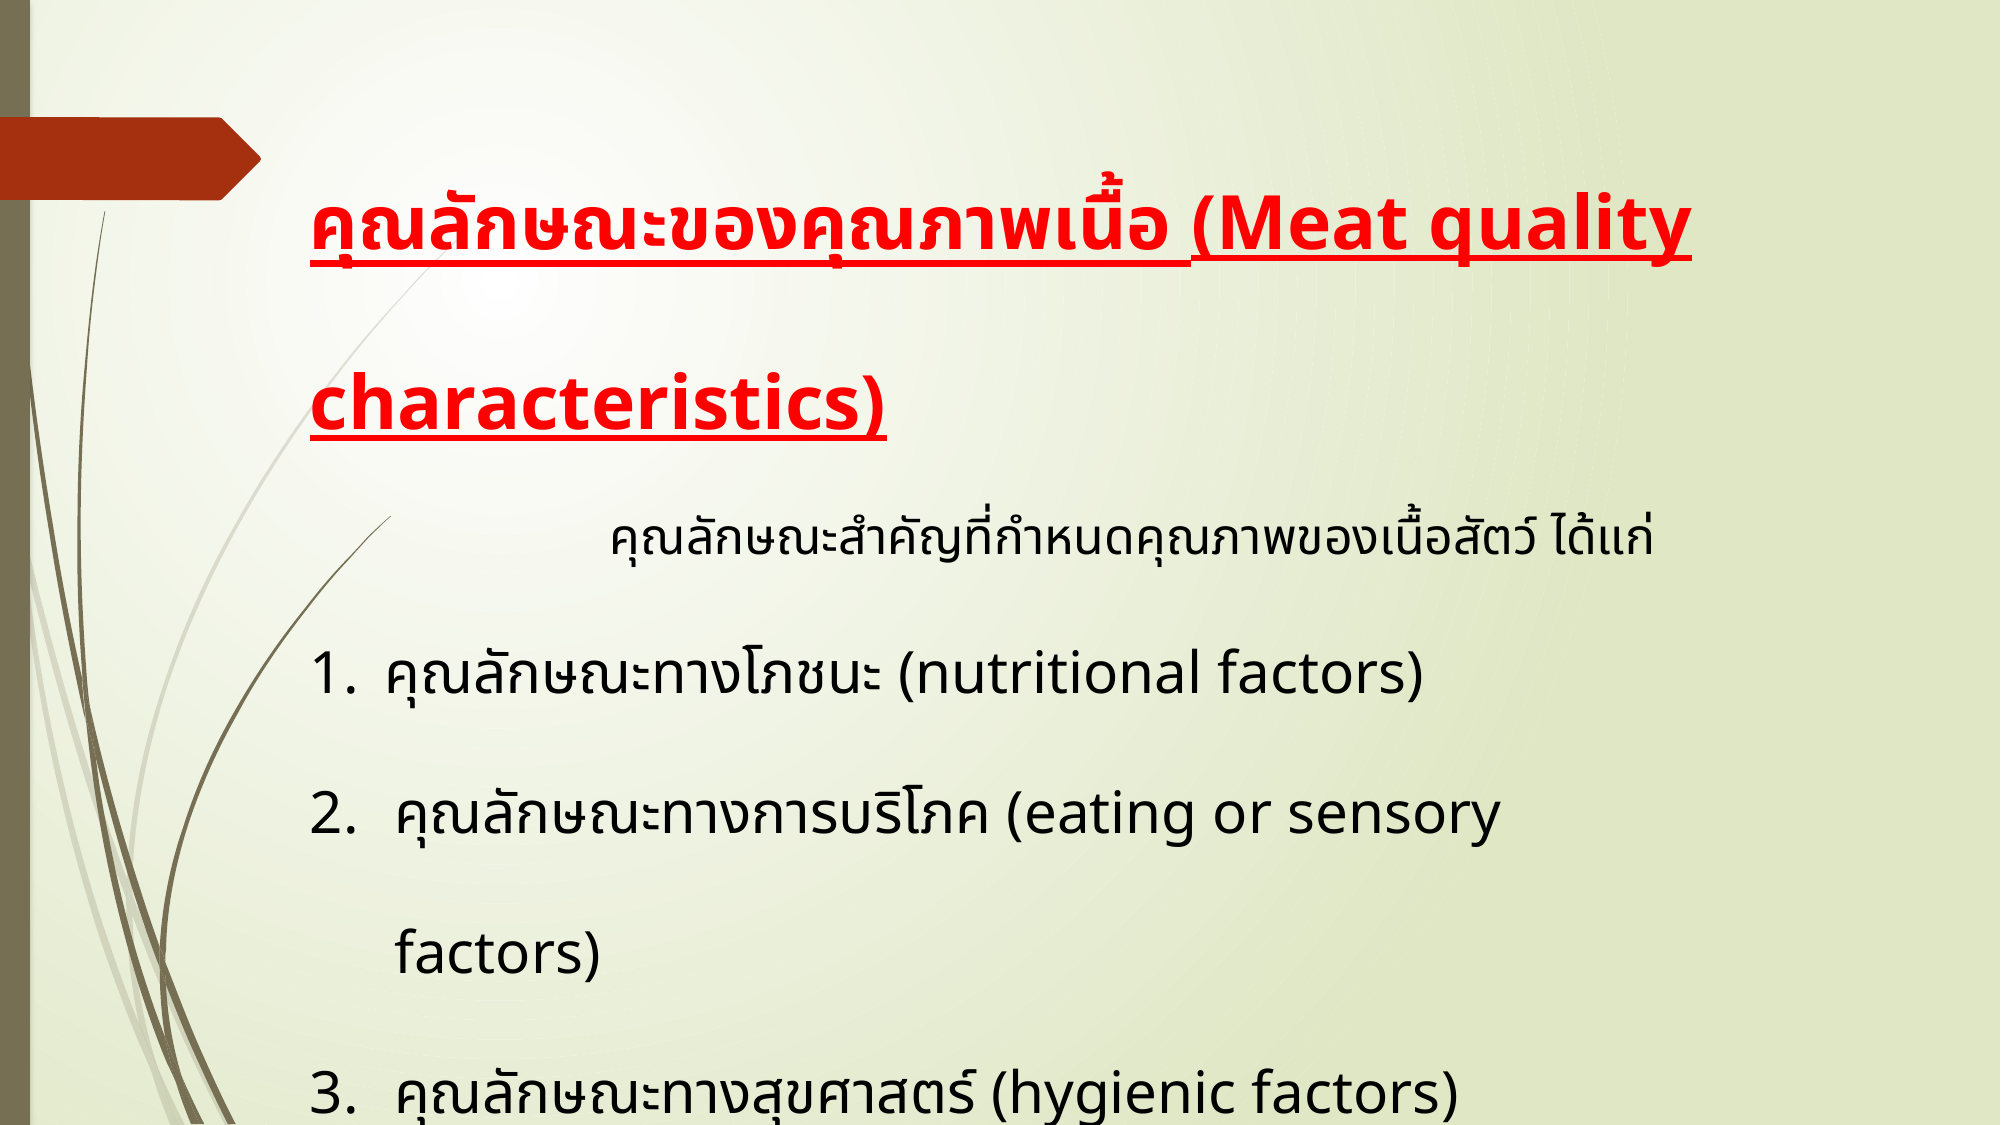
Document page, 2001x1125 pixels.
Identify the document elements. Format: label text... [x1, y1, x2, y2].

text_box คุณลักษณะของคุณภาพเนื้อ (Meat quality characteristics) คุณลักษณะสำคัญที่กำหนดคุณภาพของเนื้อสัตว์ ได้แก่ คุณลักษณะทางโภชนะ (nutritional factors) คุณลักษณะทางการบริโภค (eating or sensory factors) คุณลักษณะทางสุขศาสตร์ (hygienic factors) คุณลักษณะด้านการแปรรูป (technology factors) [295, 77, 1712, 1125]
